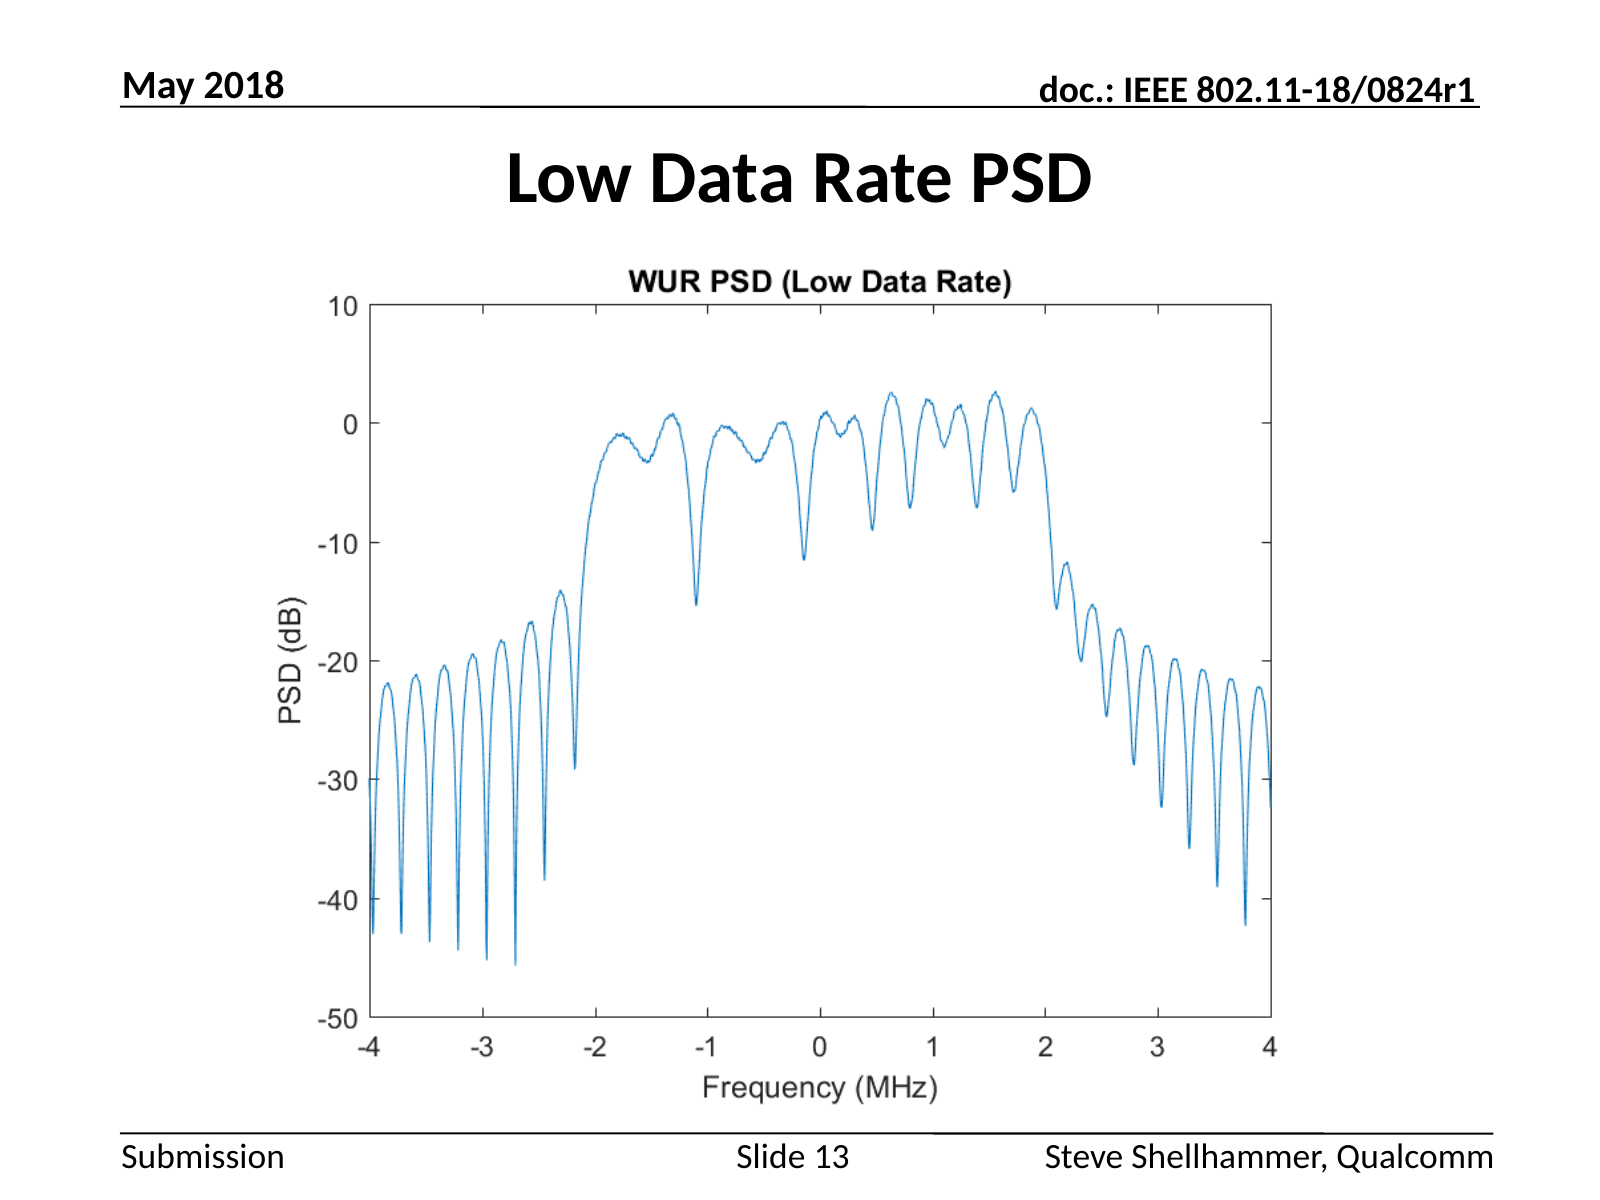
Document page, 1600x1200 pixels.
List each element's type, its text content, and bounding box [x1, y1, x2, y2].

title Low Data Rate PSD [119, 119, 1480, 226]
slide_number Slide 13 [733, 1132, 854, 1197]
picture [218, 239, 1382, 1112]
footer Steve Shellhammer, Qualcomm [937, 1132, 1495, 1174]
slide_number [121, 58, 451, 107]
